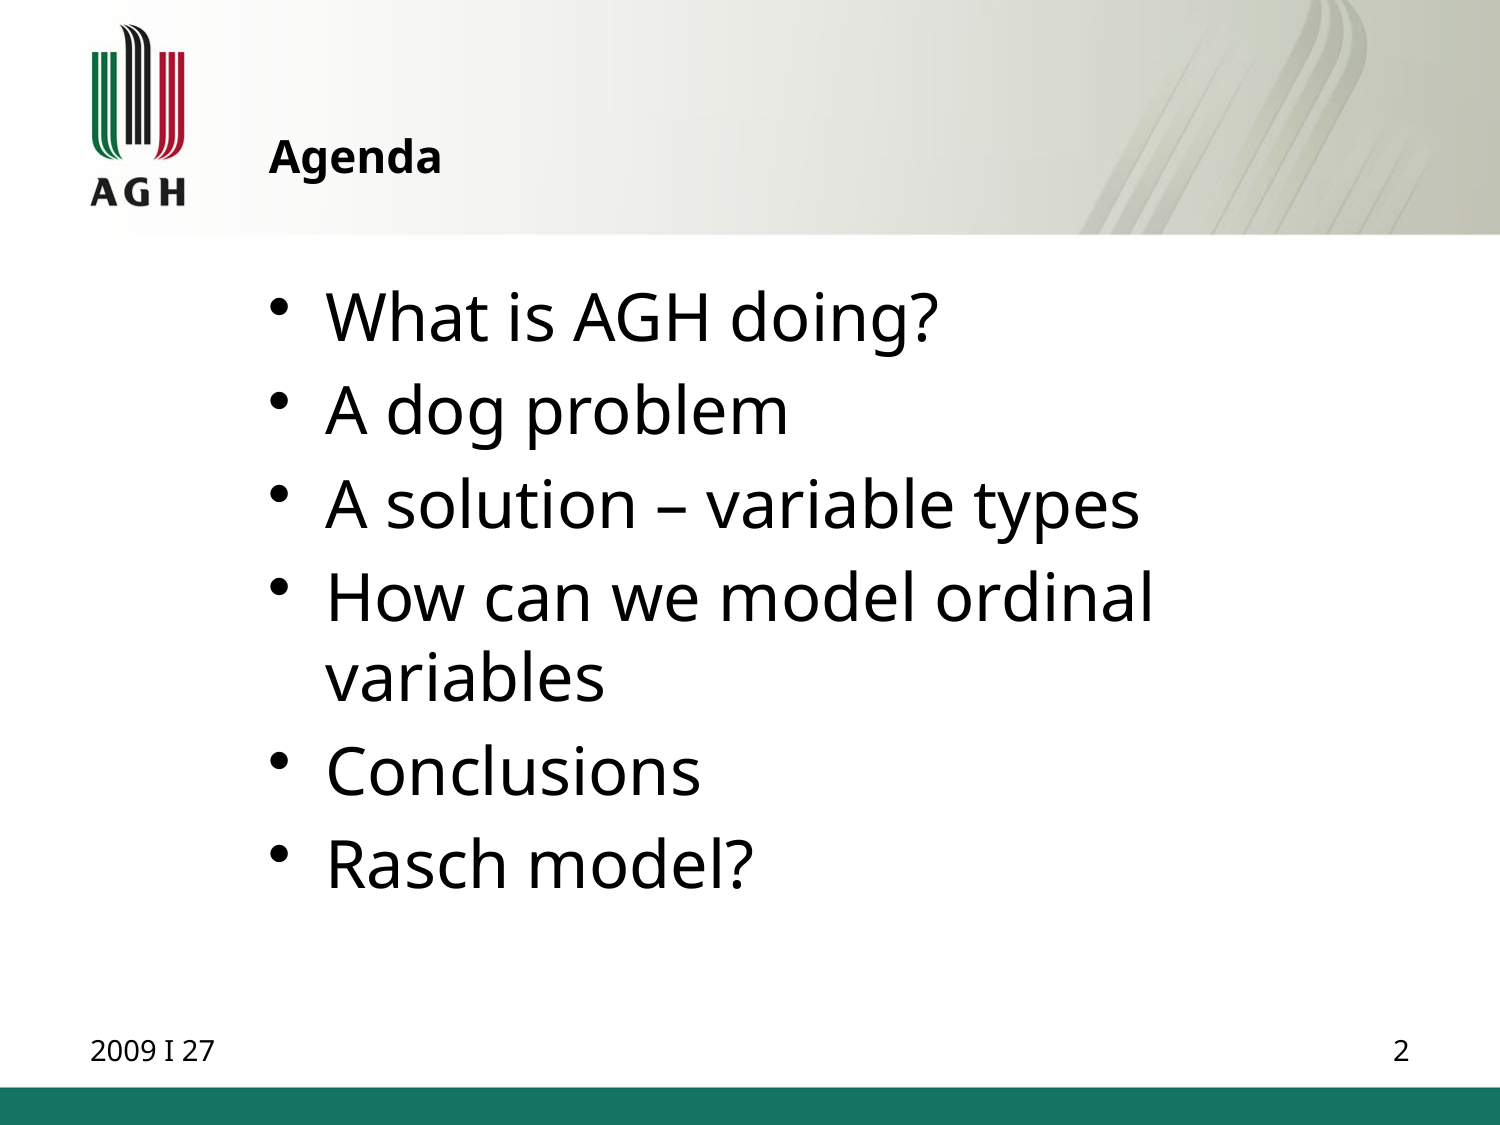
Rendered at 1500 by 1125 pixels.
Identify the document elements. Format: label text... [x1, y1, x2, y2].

list What is AGH doing? A dog problem A solution – variable types How can we model ordinal variables Conclusions Rasch model? [253, 266, 1426, 1006]
slide_number 2009 I 27 [74, 1024, 426, 1103]
title Agenda [253, 77, 1426, 233]
slide_number 2 [1074, 1024, 1426, 1103]
picture [0, 0, 1500, 1125]
